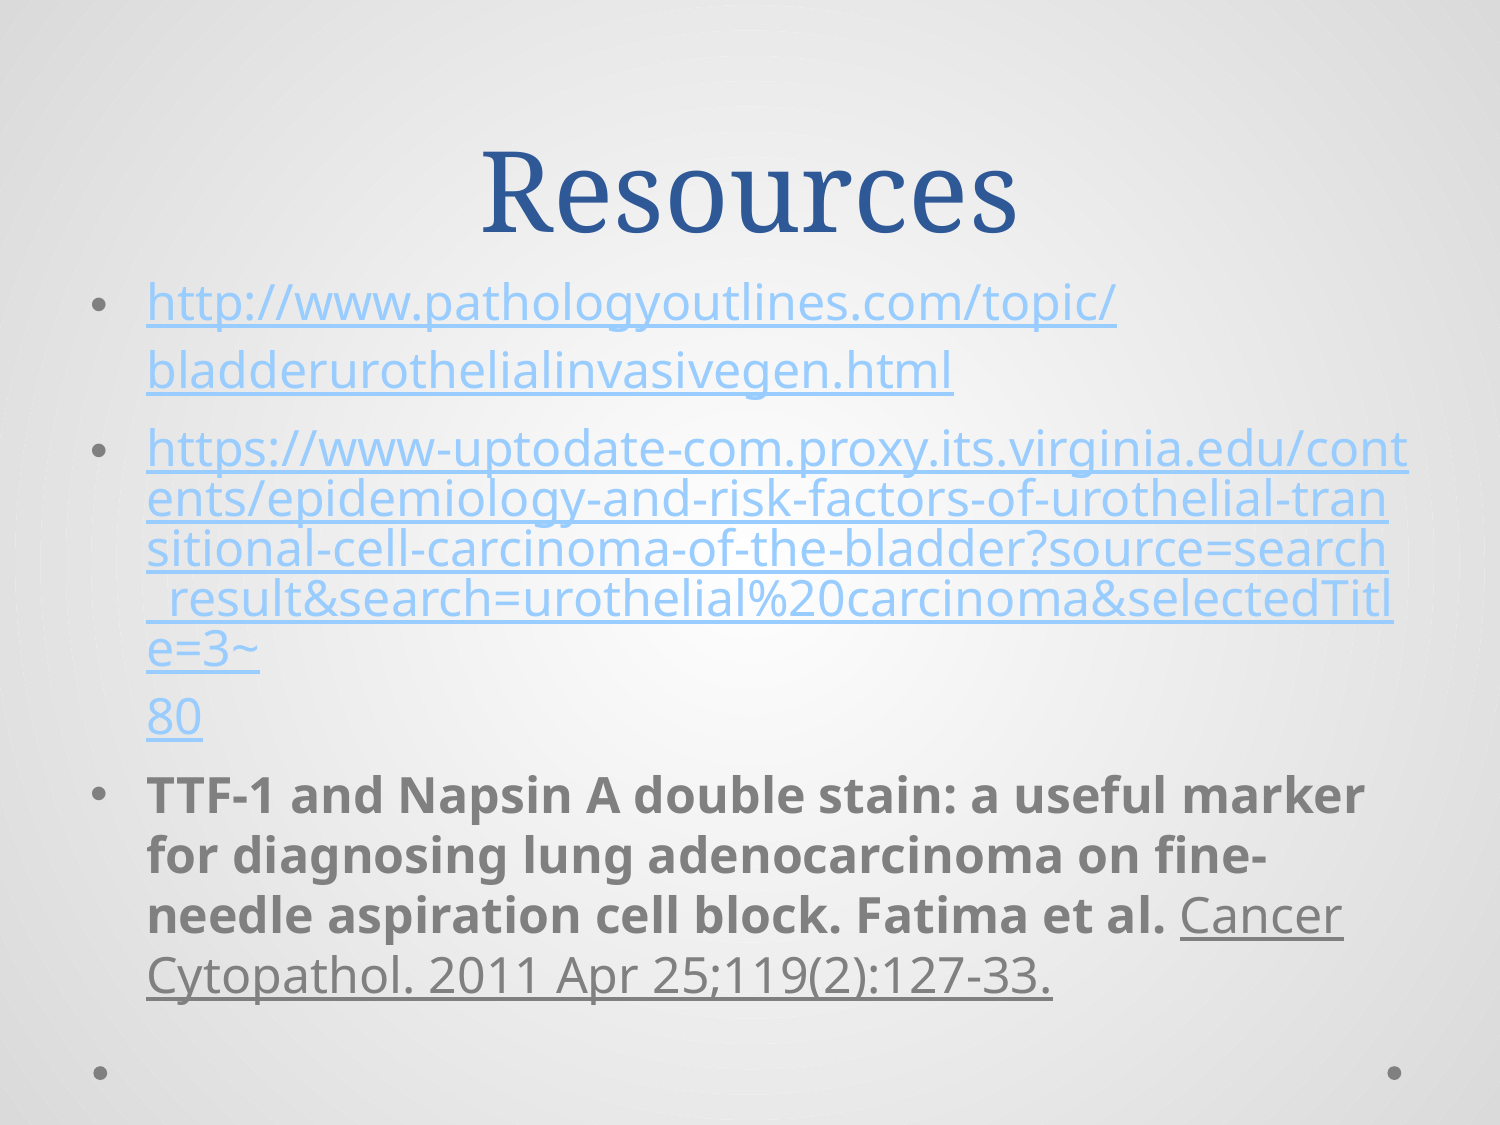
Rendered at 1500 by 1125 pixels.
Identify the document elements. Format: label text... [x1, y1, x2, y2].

list http://www.pathologyoutlines.com/topic/bladderurothelialinvasivegen.html https://www-uptodate-com.proxy.its.virginia.edu/contents/epidemiology-and-risk-factors-of-urothelial-transitional-cell-carcinoma-of-the-bladder?source=search_result&search=urothelial%20carcinoma&selectedTitle=3~80 TTF-1 and Napsin A double stain: a useful marker for diagnosing lung adenocarcinoma on fine-needle aspiration cell block. Fatima et al. Cancer Cytopathol. 2011 Apr 25;119(2):127-33. [75, 262, 1425, 1005]
title Resources [75, 0, 1425, 262]
